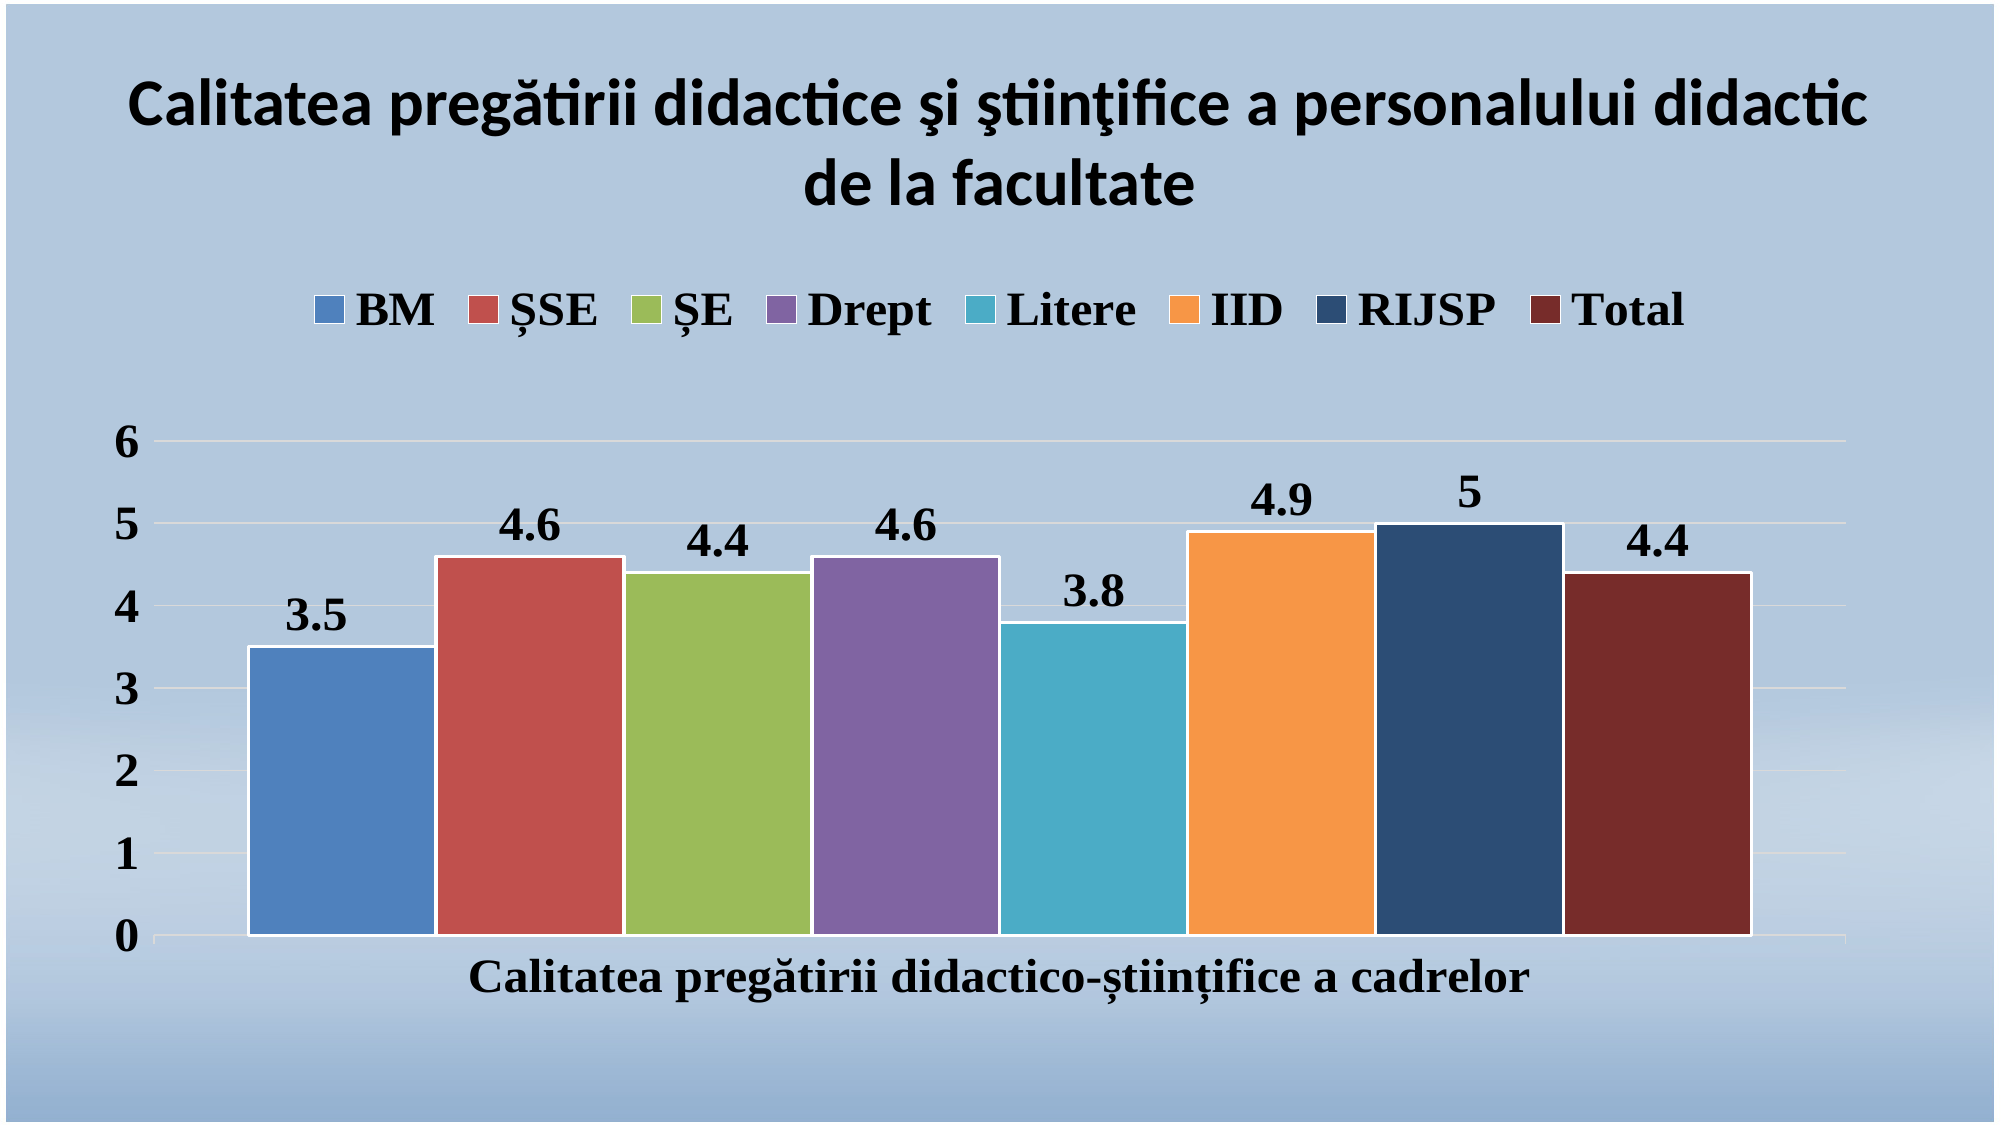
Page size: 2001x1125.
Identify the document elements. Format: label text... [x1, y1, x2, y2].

picture [0, 0, 2001, 1125]
title Calitatea pregătirii didactice şi ştiinţifice a personalului didactic de la facultate [99, 45, 1900, 233]
chart [99, 262, 1901, 1006]
